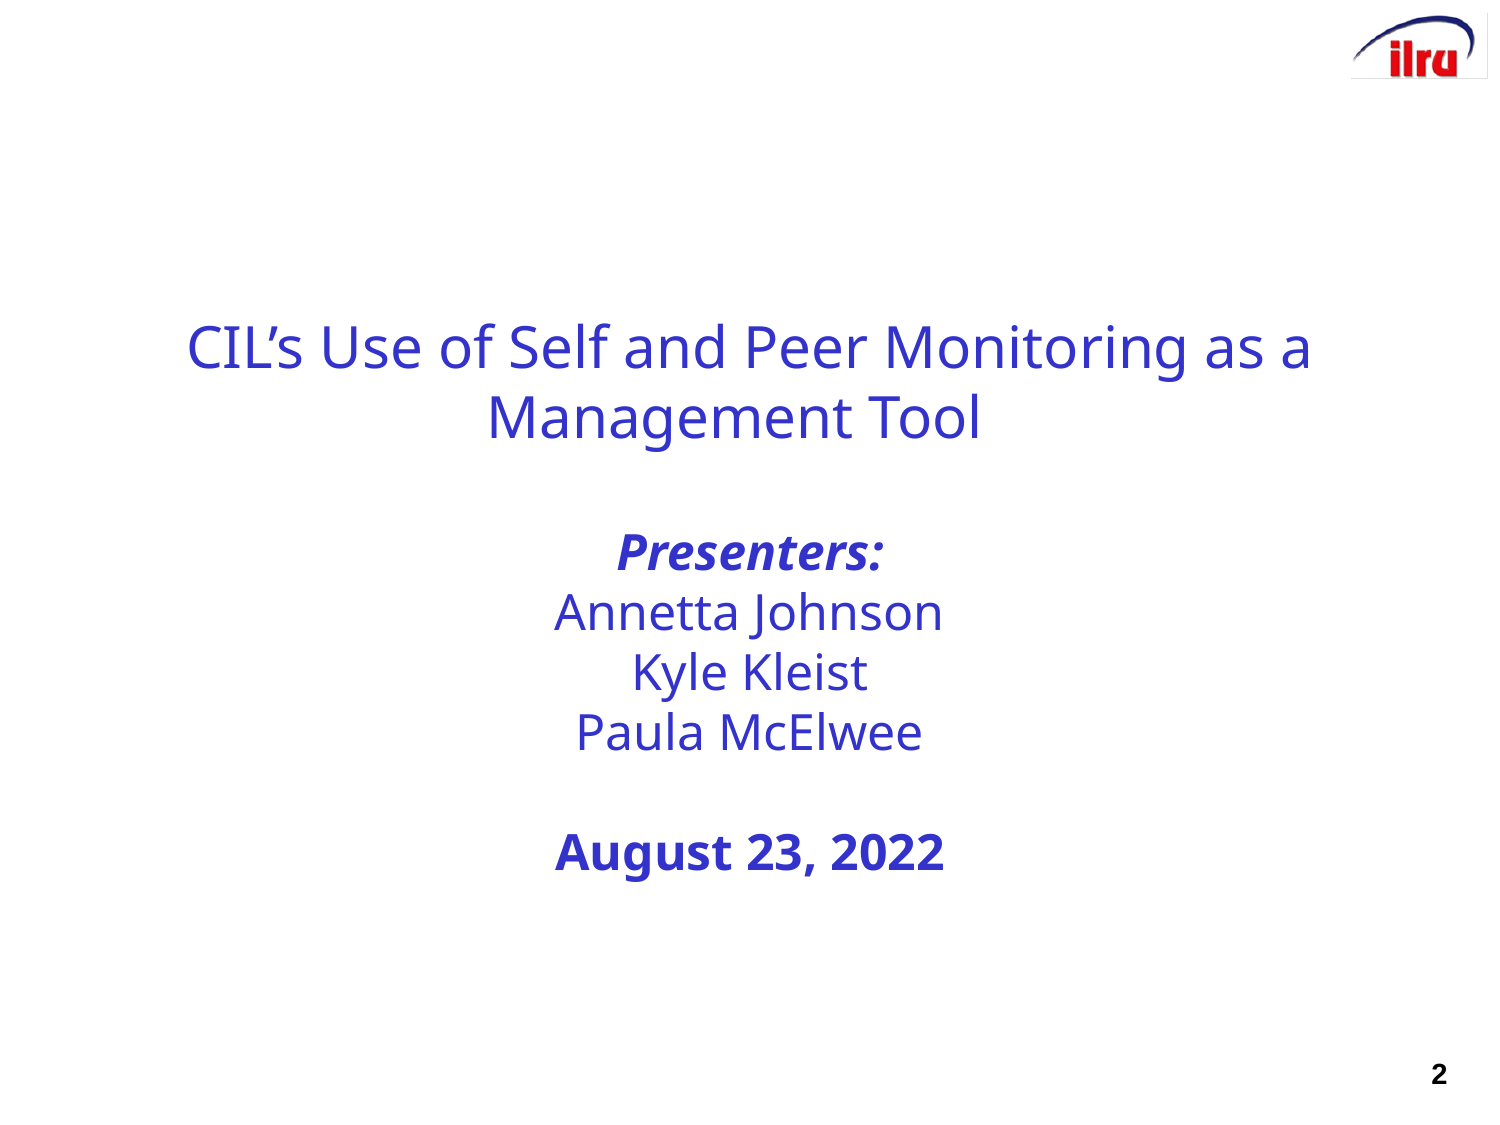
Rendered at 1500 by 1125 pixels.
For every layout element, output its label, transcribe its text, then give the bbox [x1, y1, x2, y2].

slide_number 2 [1074, 1047, 1463, 1088]
title >>Slide 2 CIL’s Use of Self and Peer Monitoring as a Management Tool Presenters: Annetta Johnson Kyle Kleist Paula McElwee August 23, 2022 [112, 174, 1388, 1001]
picture [1350, 12, 1488, 79]
